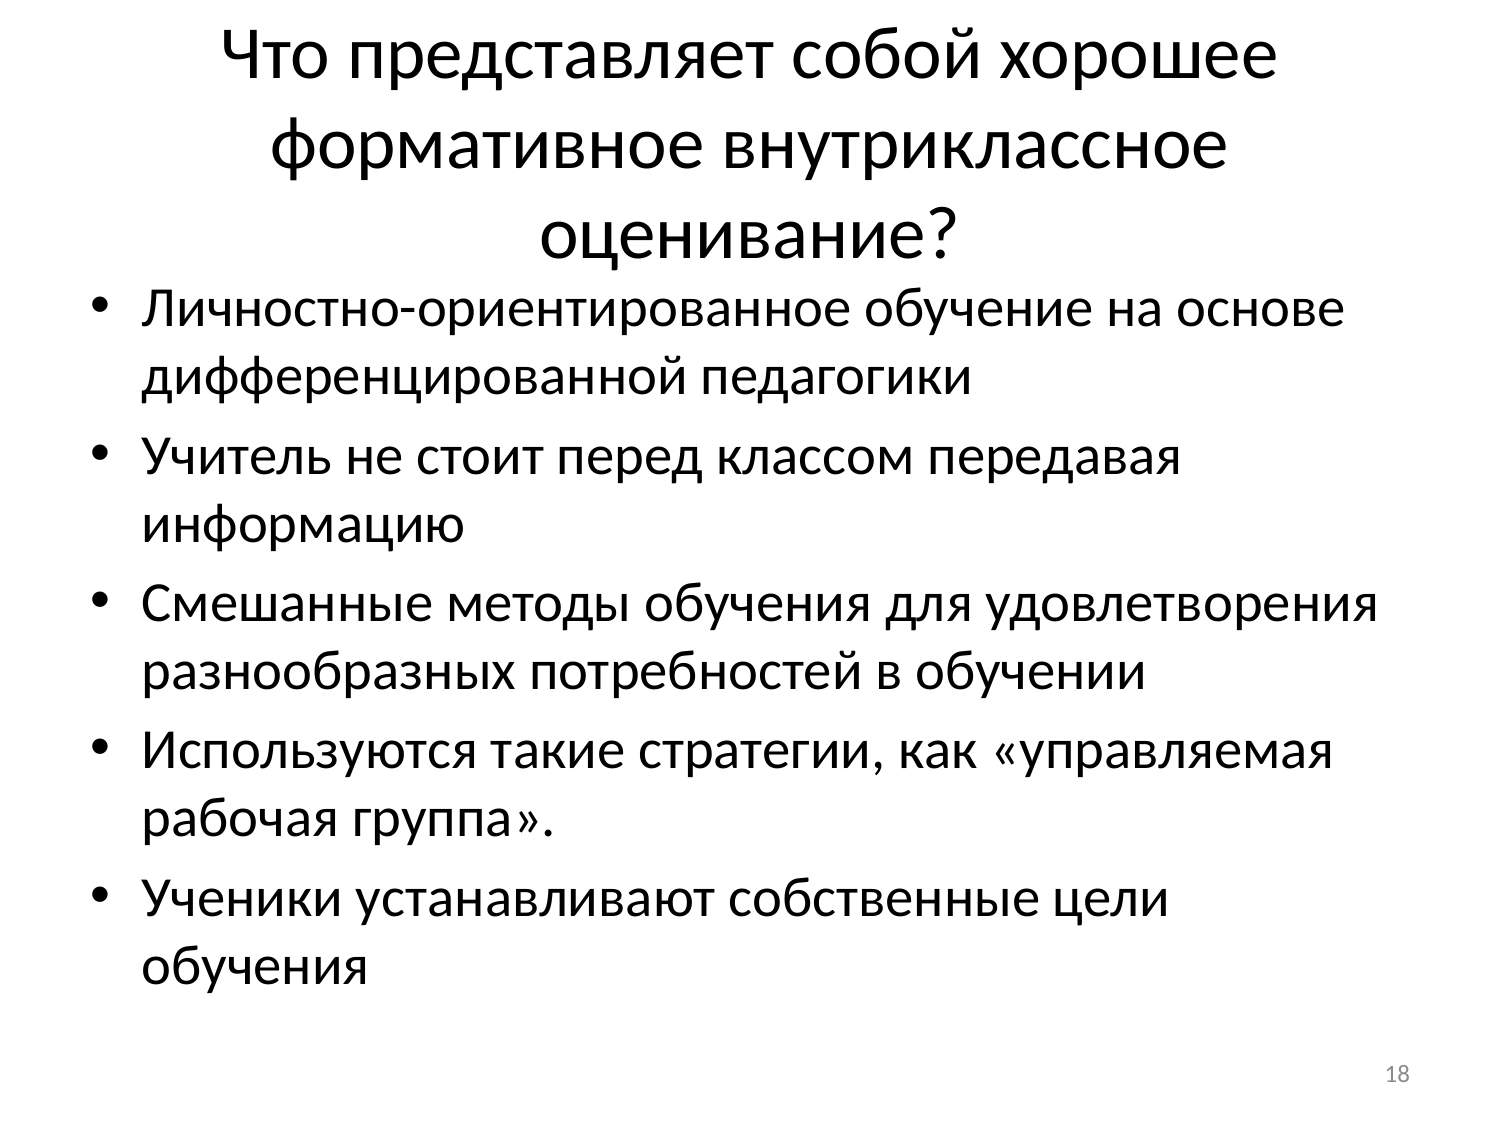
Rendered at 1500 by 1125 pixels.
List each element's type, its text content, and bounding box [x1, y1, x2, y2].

slide_number 18 [1074, 1042, 1425, 1103]
title Что представляет собой хорошее формативное внутриклассное оценивание? [75, 45, 1425, 233]
list Личностно-ориентированное обучение на основе дифференцированной педагогики Учитель не стоит перед классом передавая информацию Смешанные методы обучения для удовлетворения разнообразных потребностей в обучении Используются такие стратегии, как «управляемая рабочая группа». Ученики устанавливают собственные цели обучения [75, 262, 1425, 1005]
